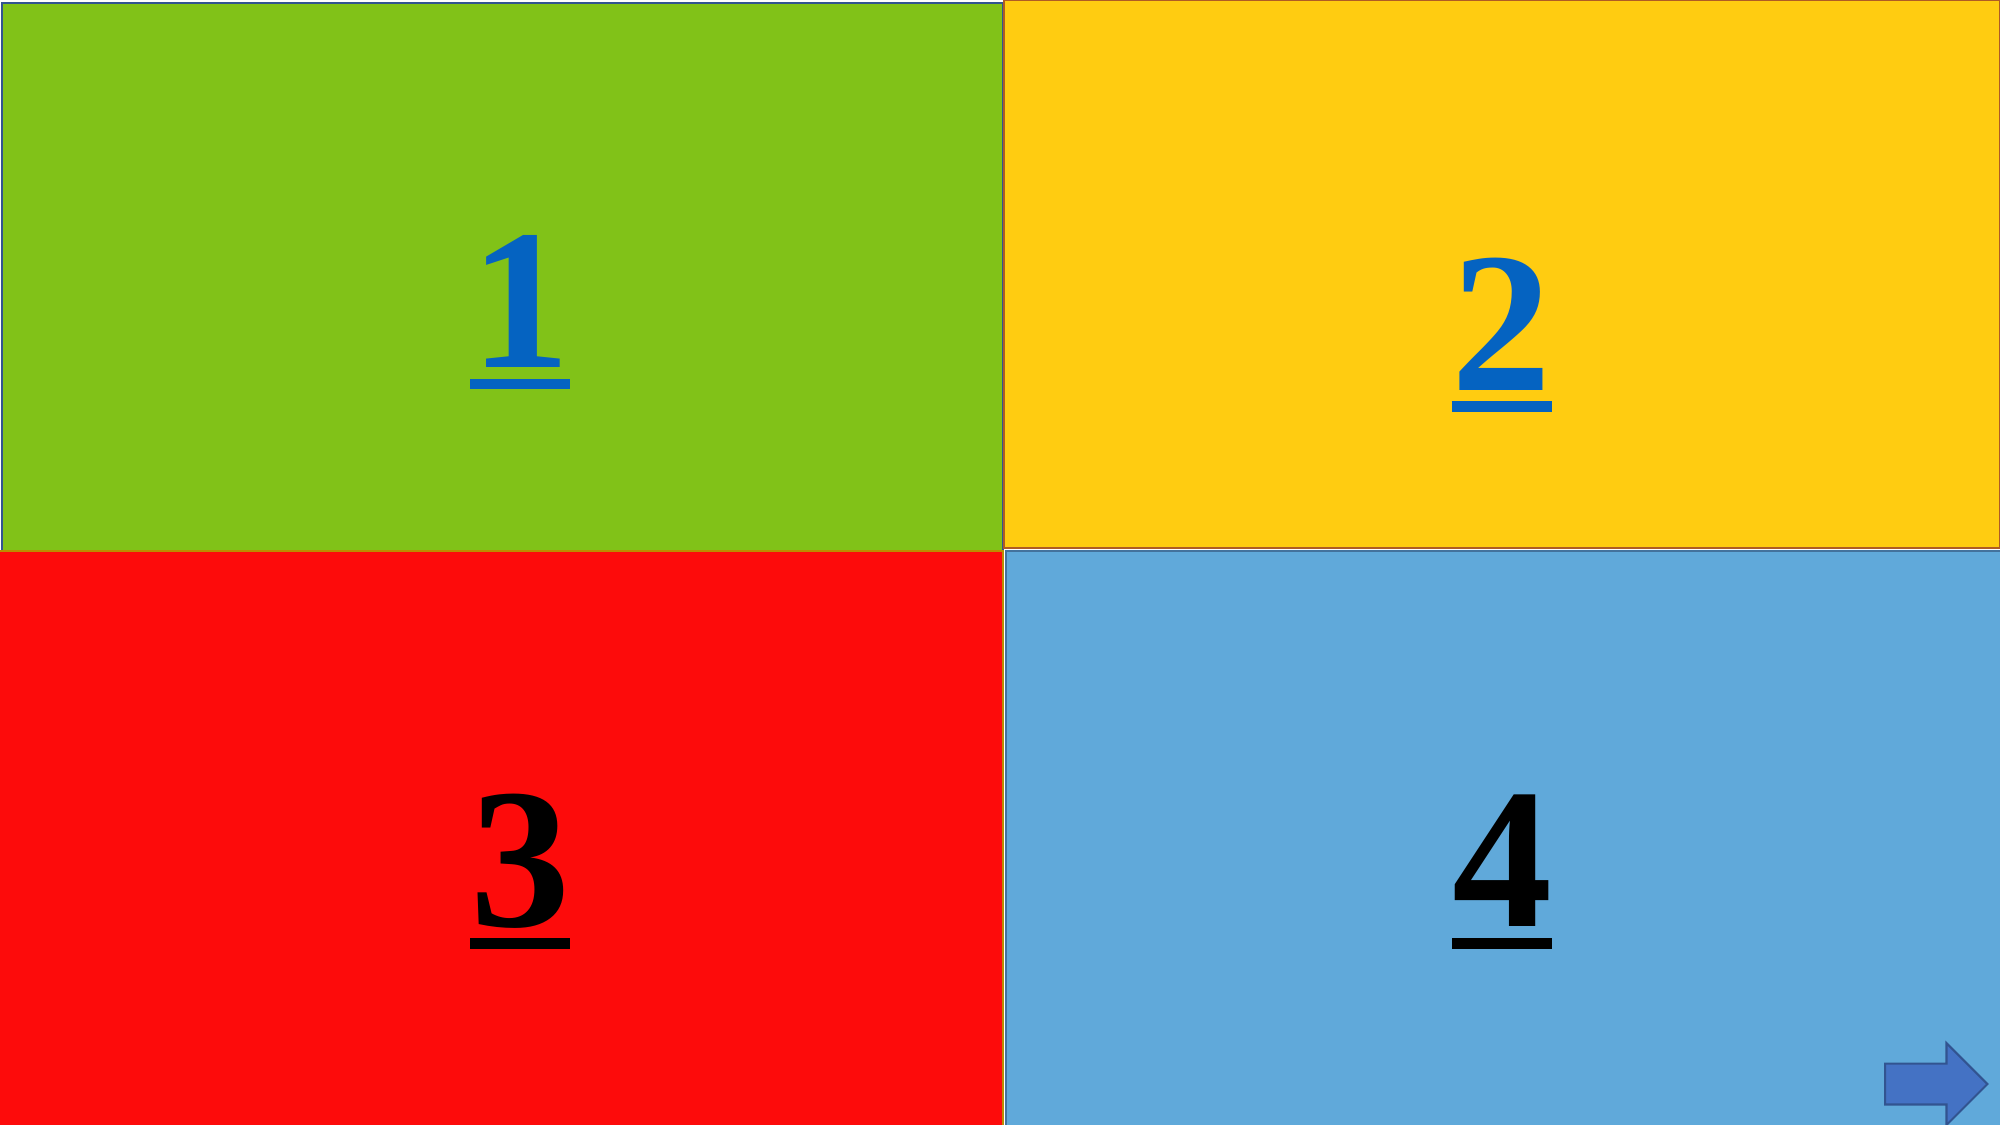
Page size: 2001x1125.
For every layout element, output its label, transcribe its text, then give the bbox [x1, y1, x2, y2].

text_box [1003, 0, 2000, 549]
text_box 4 [1327, 719, 1678, 975]
text_box [1884, 1040, 1989, 1125]
text_box [1, 2, 1004, 550]
text_box 1 [345, 160, 696, 415]
text_box 2 [1326, 182, 1677, 438]
text_box [0, 550, 1004, 1125]
text_box 3 [345, 719, 696, 975]
text_box [1005, 550, 2000, 1125]
